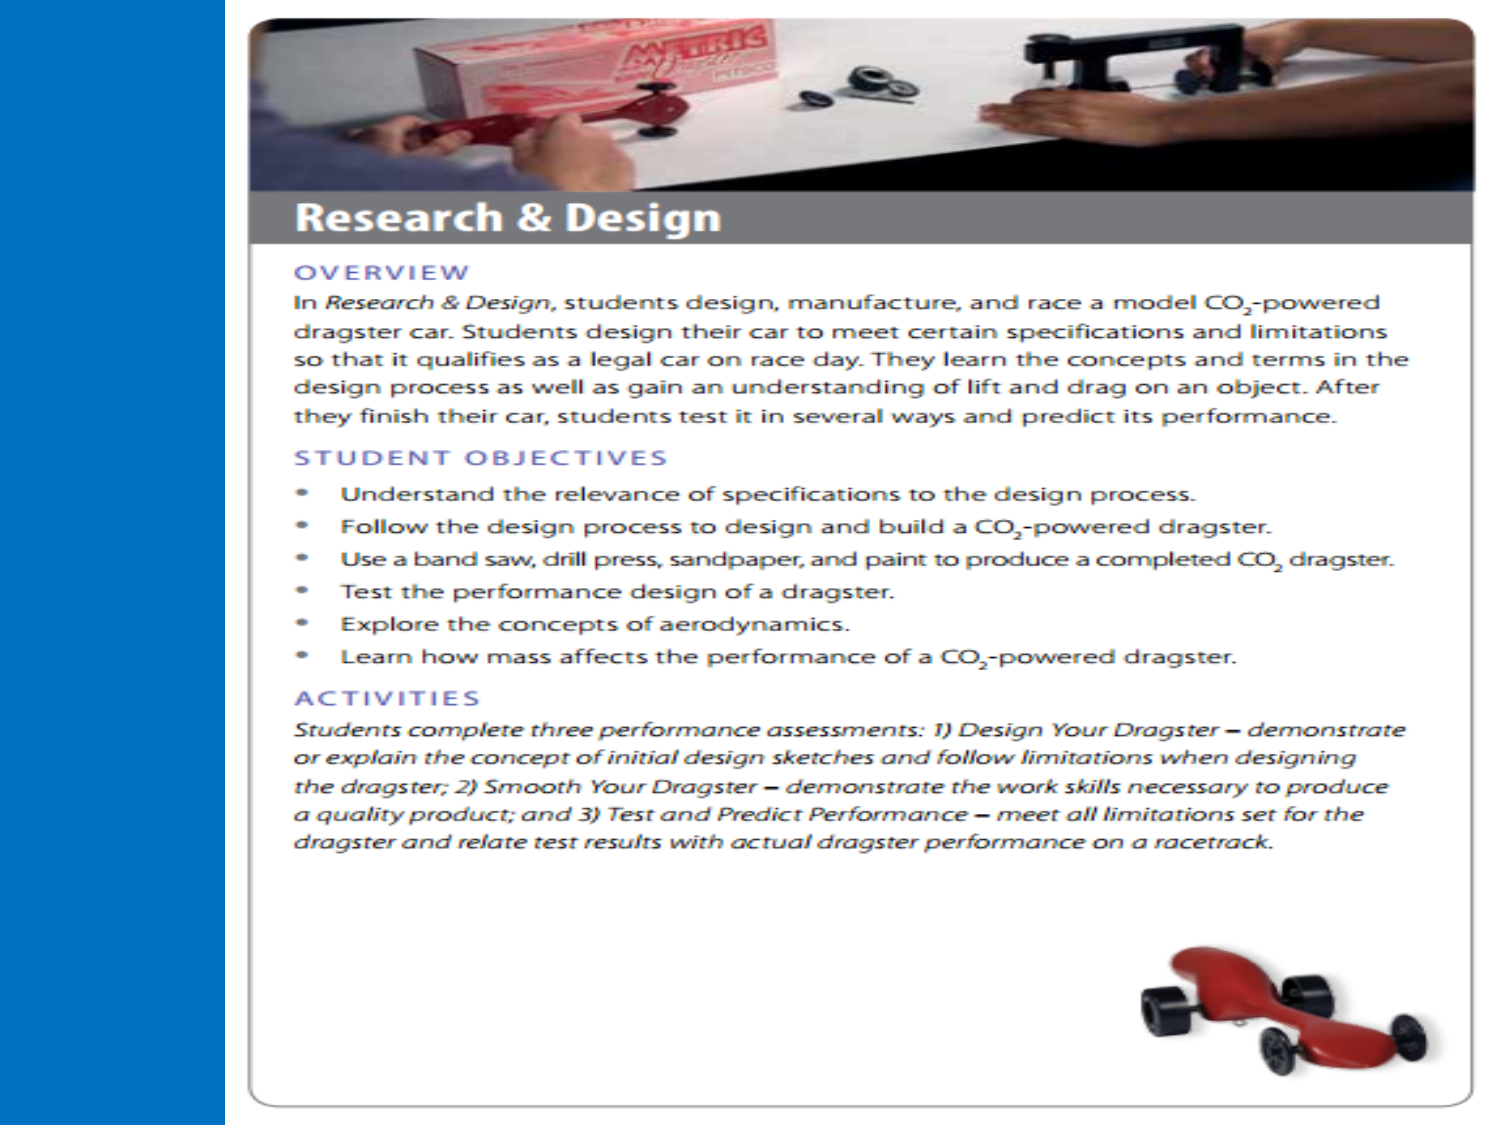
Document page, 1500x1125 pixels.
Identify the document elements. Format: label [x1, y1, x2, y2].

picture [224, 0, 1500, 1125]
